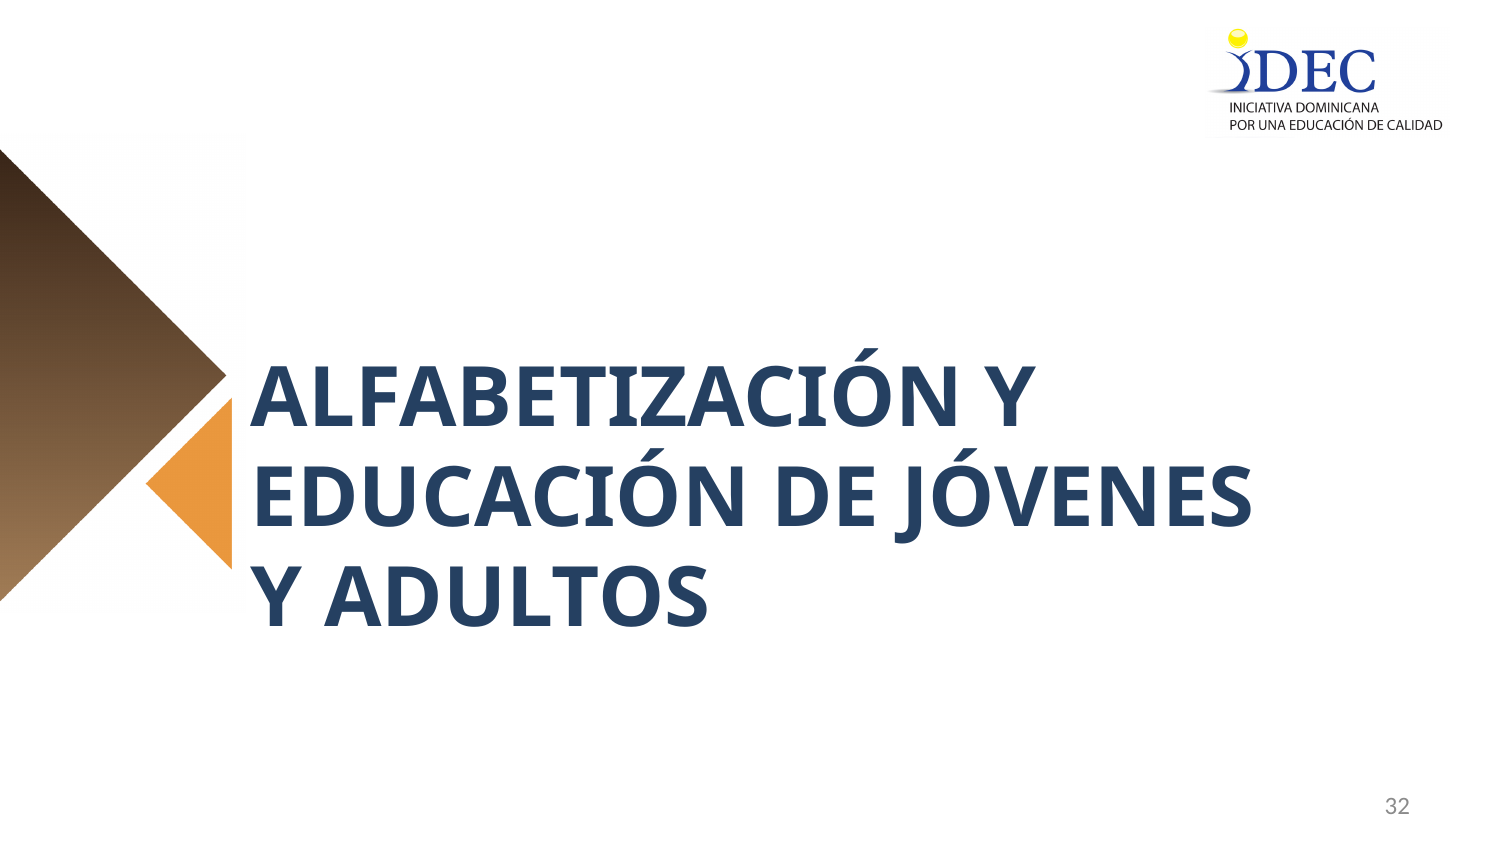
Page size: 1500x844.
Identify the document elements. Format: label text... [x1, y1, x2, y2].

slide_number 32 [1074, 782, 1425, 827]
picture [1205, 27, 1450, 139]
picture [0, 133, 246, 613]
text_box ALFABETIZACIÓN Y EDUCACIÓN DE JÓVENES Y ADULTOS [236, 335, 1293, 651]
